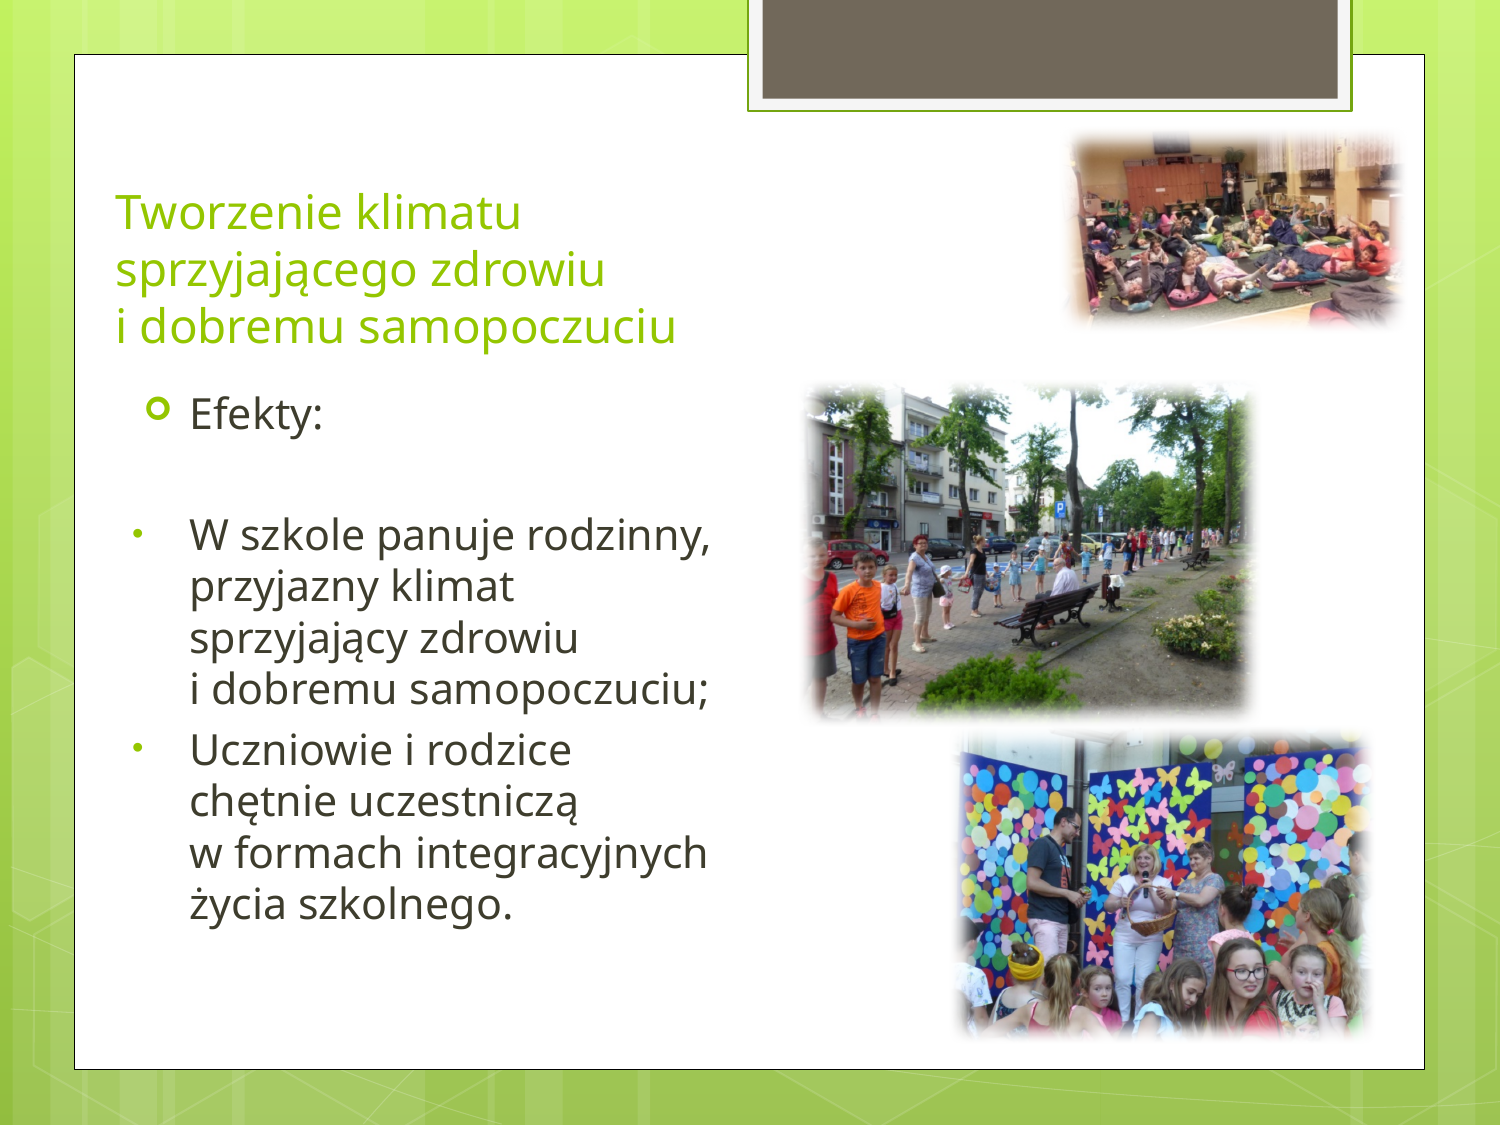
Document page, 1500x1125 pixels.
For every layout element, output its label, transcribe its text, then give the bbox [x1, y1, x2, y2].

picture [1058, 125, 1409, 336]
list Efekty: W szkole panuje rodzinny, przyjazny klimat sprzyjający zdrowiu i dobremu samopoczuciu; Uczniowie i rodzice chętnie uczestniczą w formach integracyjnych życia szkolnego. [117, 379, 732, 997]
title Tworzenie klimatu sprzyjającego zdrowiu i dobremu samopoczuciu [100, 172, 1253, 361]
picture [796, 378, 1377, 1045]
